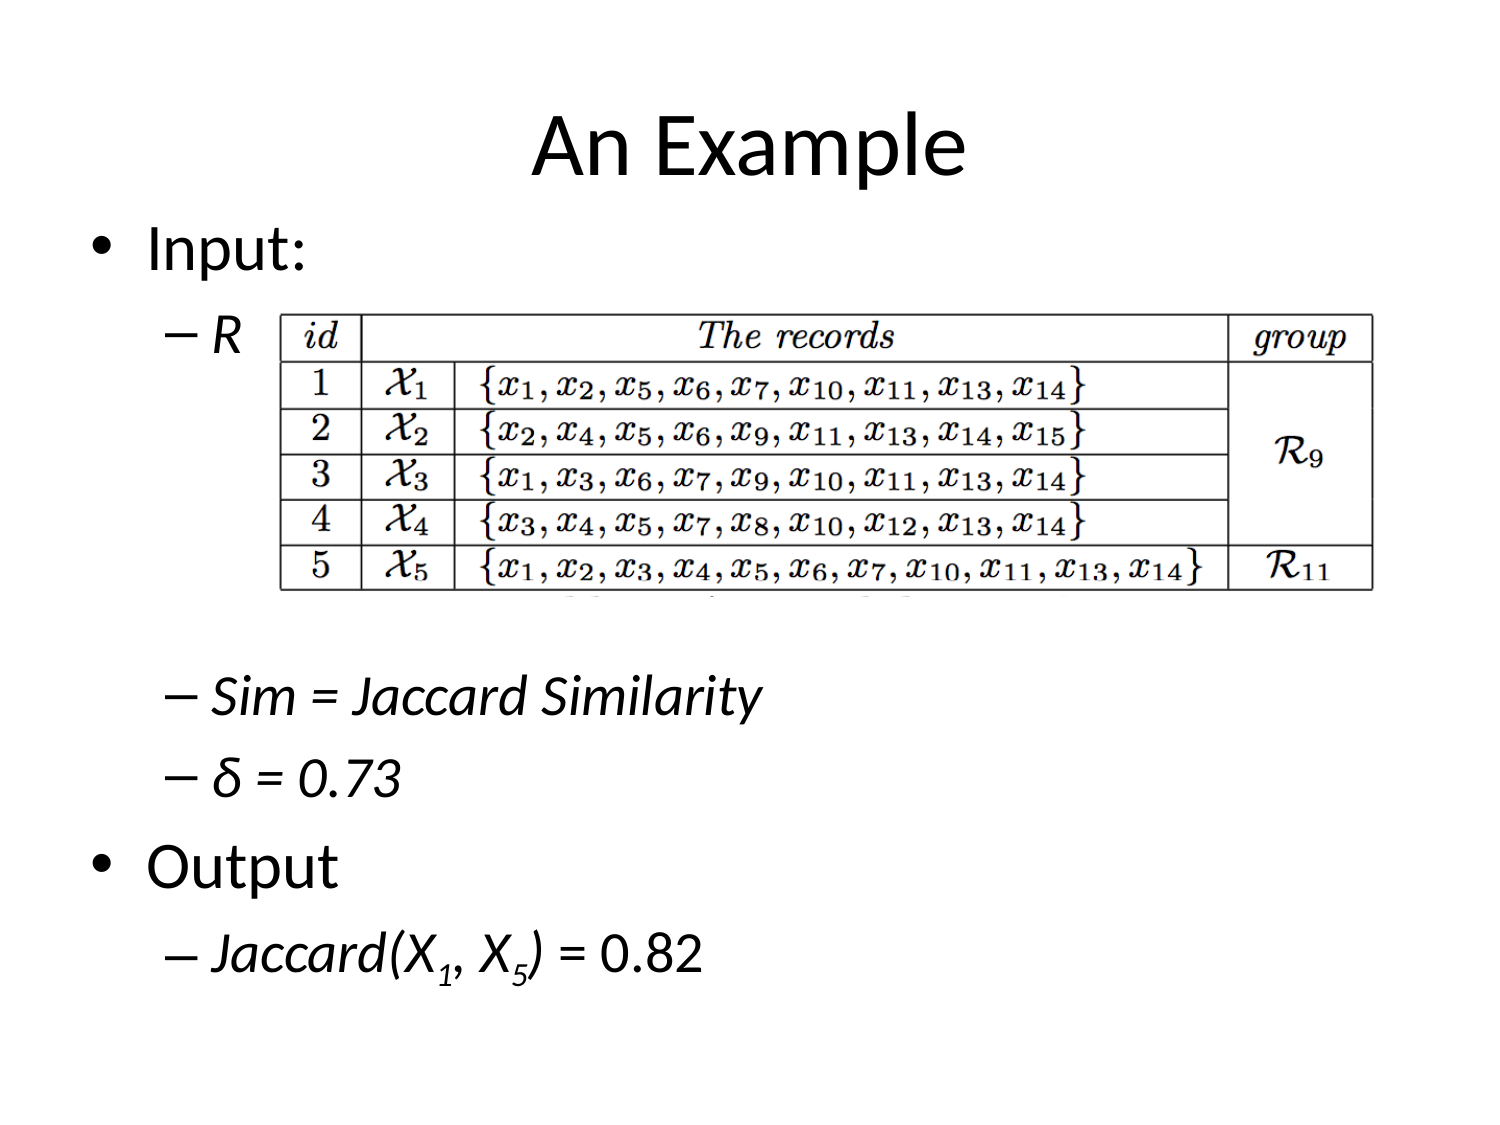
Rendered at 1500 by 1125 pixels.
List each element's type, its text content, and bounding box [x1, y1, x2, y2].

picture [265, 302, 1389, 597]
title An Example [75, 45, 1425, 233]
